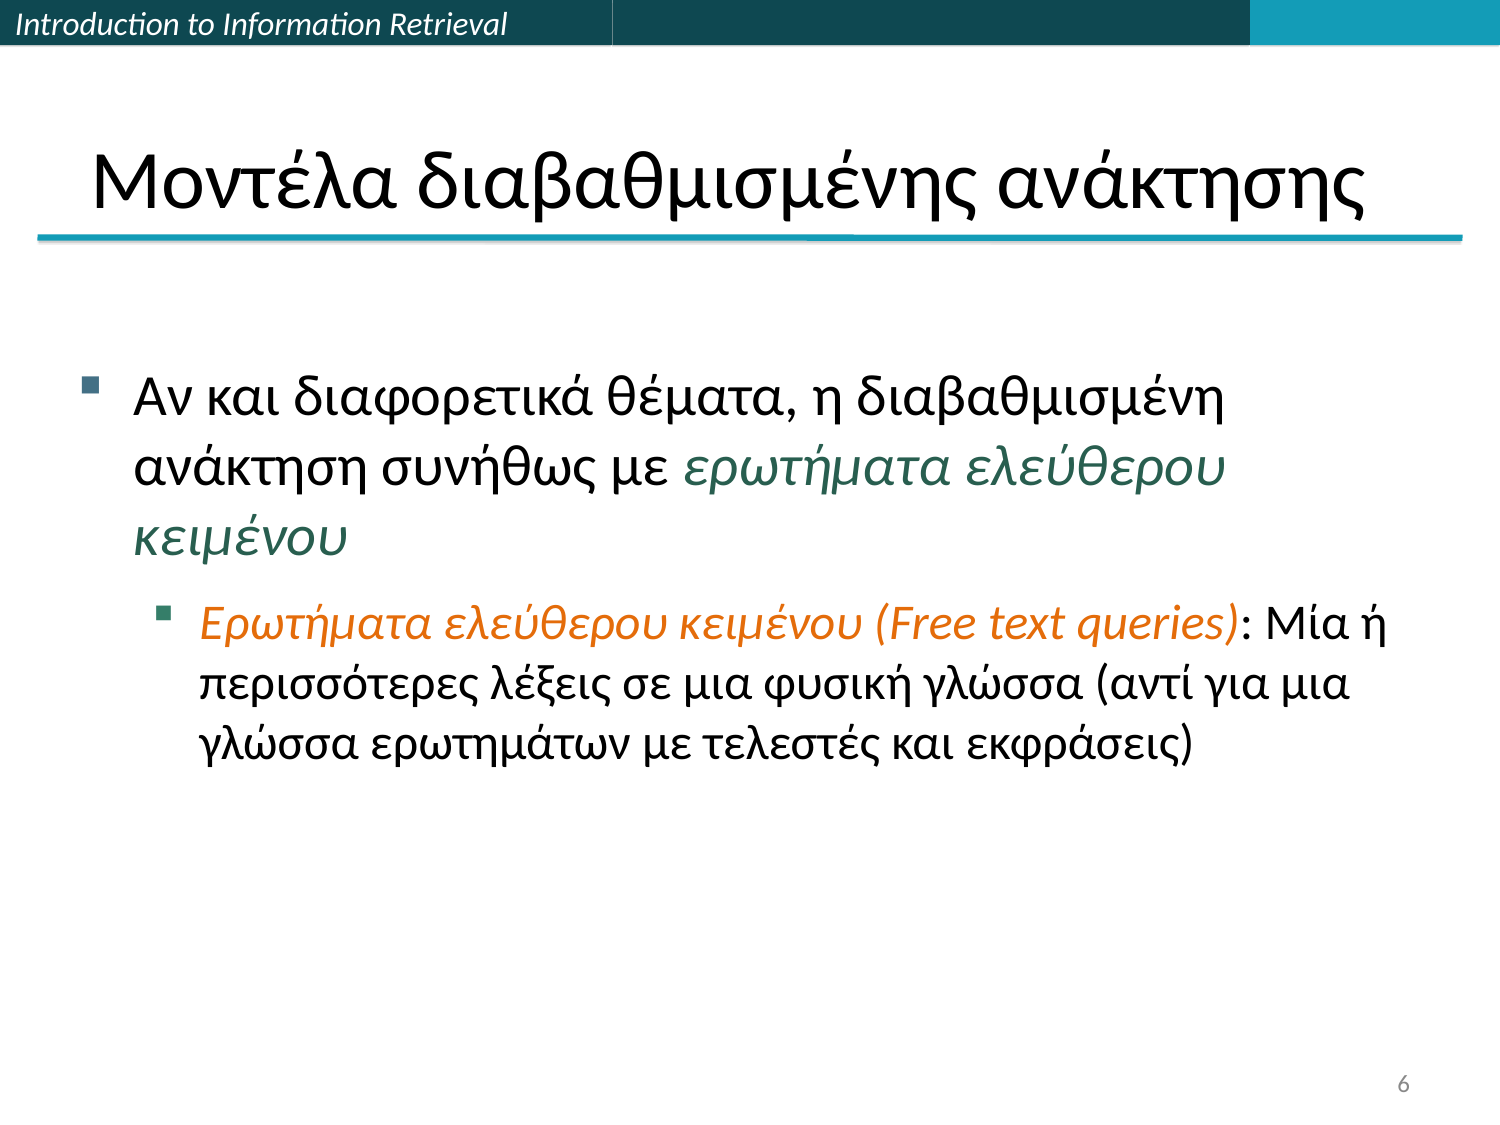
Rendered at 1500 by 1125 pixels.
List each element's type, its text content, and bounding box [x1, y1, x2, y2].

list Αν και διαφορετικά θέματα, η διαβαθμισμένη ανάκτηση συνήθως με ερωτήματα ελεύθερου κειμένου Ερωτήματα ελεύθερου κειμένου (Free text queries): Μία ή περισσότερες λέξεις σε μια φυσική γλώσσα (αντί για μια γλώσσα ερωτημάτων με τελεστές και εκφράσεις) [62, 349, 1413, 826]
slide_number 6 [1074, 1062, 1425, 1103]
title Μοντέλα διαβαθμισμένης ανάκτησης [74, 44, 1426, 233]
